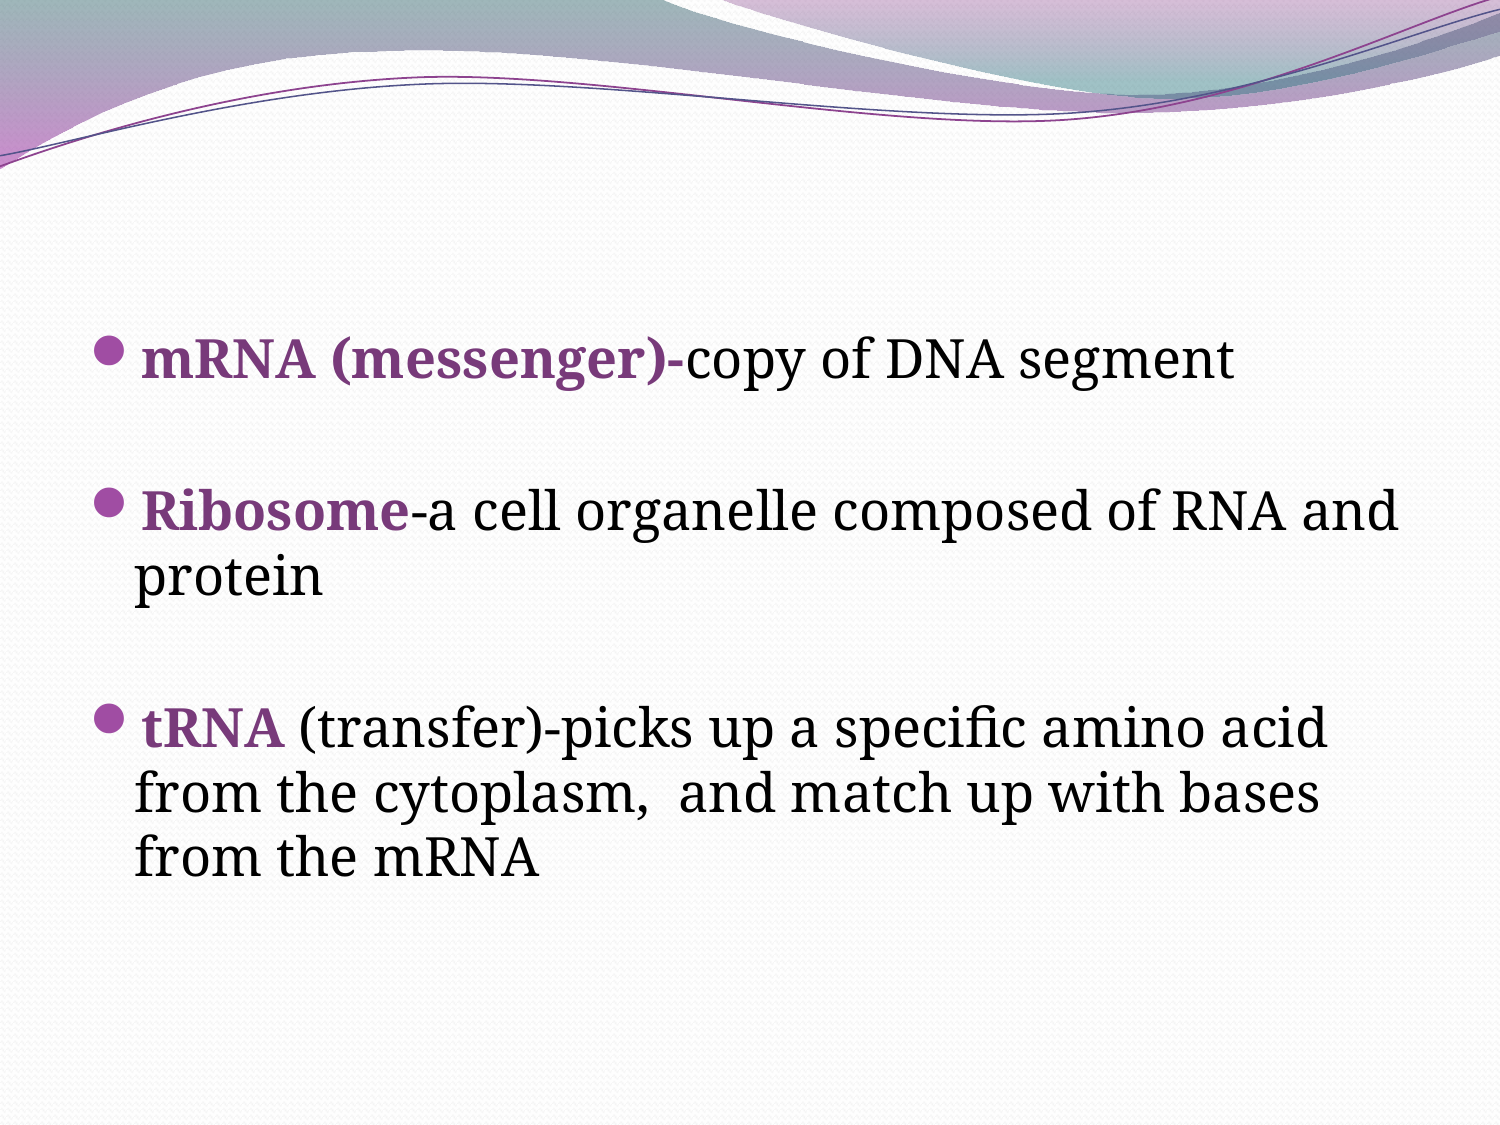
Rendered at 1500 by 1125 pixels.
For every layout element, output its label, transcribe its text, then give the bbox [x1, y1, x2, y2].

list mRNA (messenger)-copy of DNA segment Ribosome-a cell organelle composed of RNA and protein tRNA (transfer)-picks up a specific amino acid from the cytoplasm, and match up with bases from the mRNA [75, 317, 1425, 1038]
